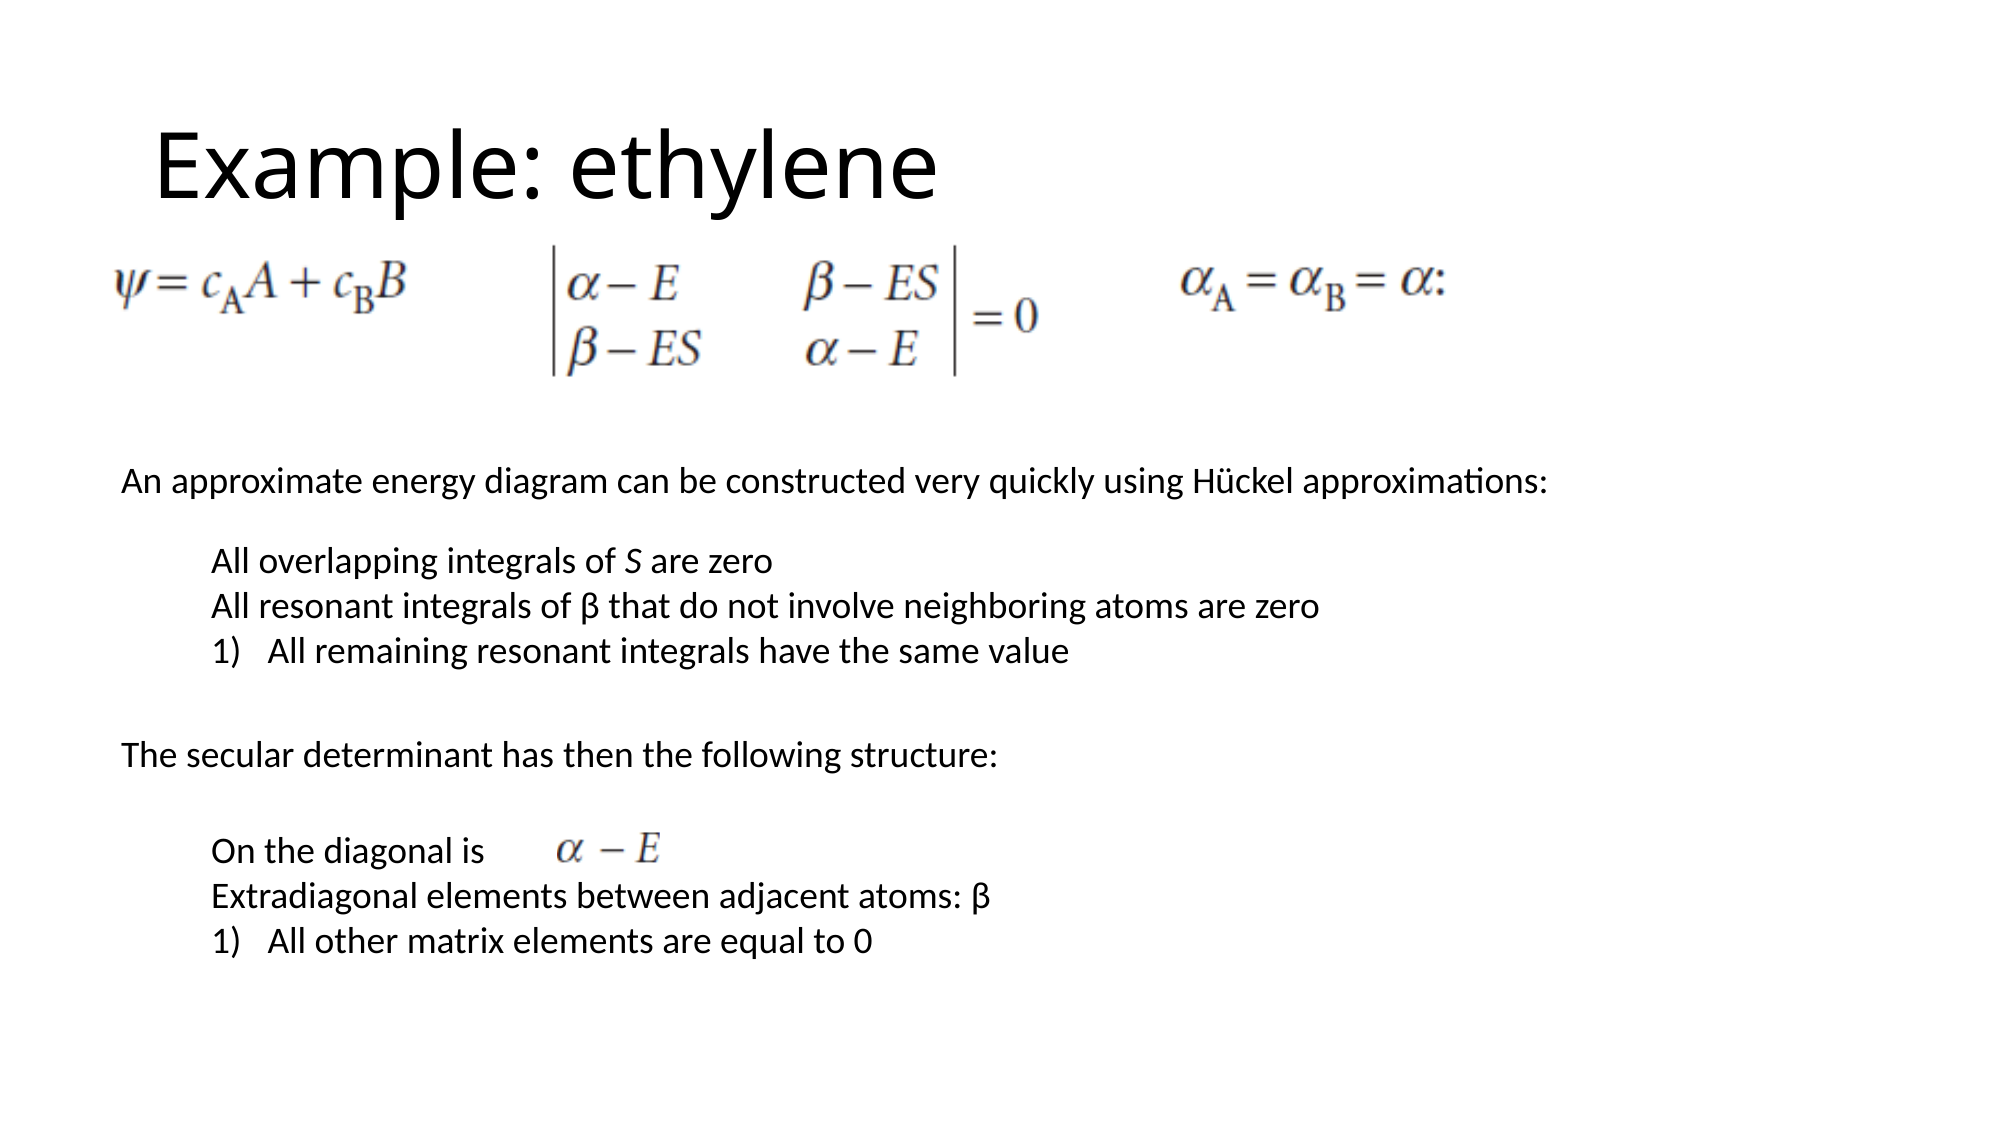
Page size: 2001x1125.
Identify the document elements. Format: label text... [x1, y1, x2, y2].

text_box An approximate energy diagram can be constructed very quickly using Hückel approximations: [106, 448, 1704, 509]
text_box All overlapping integrals of S are zero All resonant integrals of β that do not involve neighboring atoms are zero All remaining resonant integrals have the same value [196, 528, 1457, 679]
title Example: ethylene [137, 59, 1863, 278]
picture [536, 235, 1052, 401]
text_box The secular determinant has then the following structure: [106, 722, 1029, 782]
text_box On the diagonal is Extradiagonal elements between adjacent atoms: β All other matrix elements are equal to 0 [196, 818, 1375, 969]
picture [93, 250, 417, 319]
picture [556, 831, 660, 870]
picture [1171, 259, 1457, 319]
